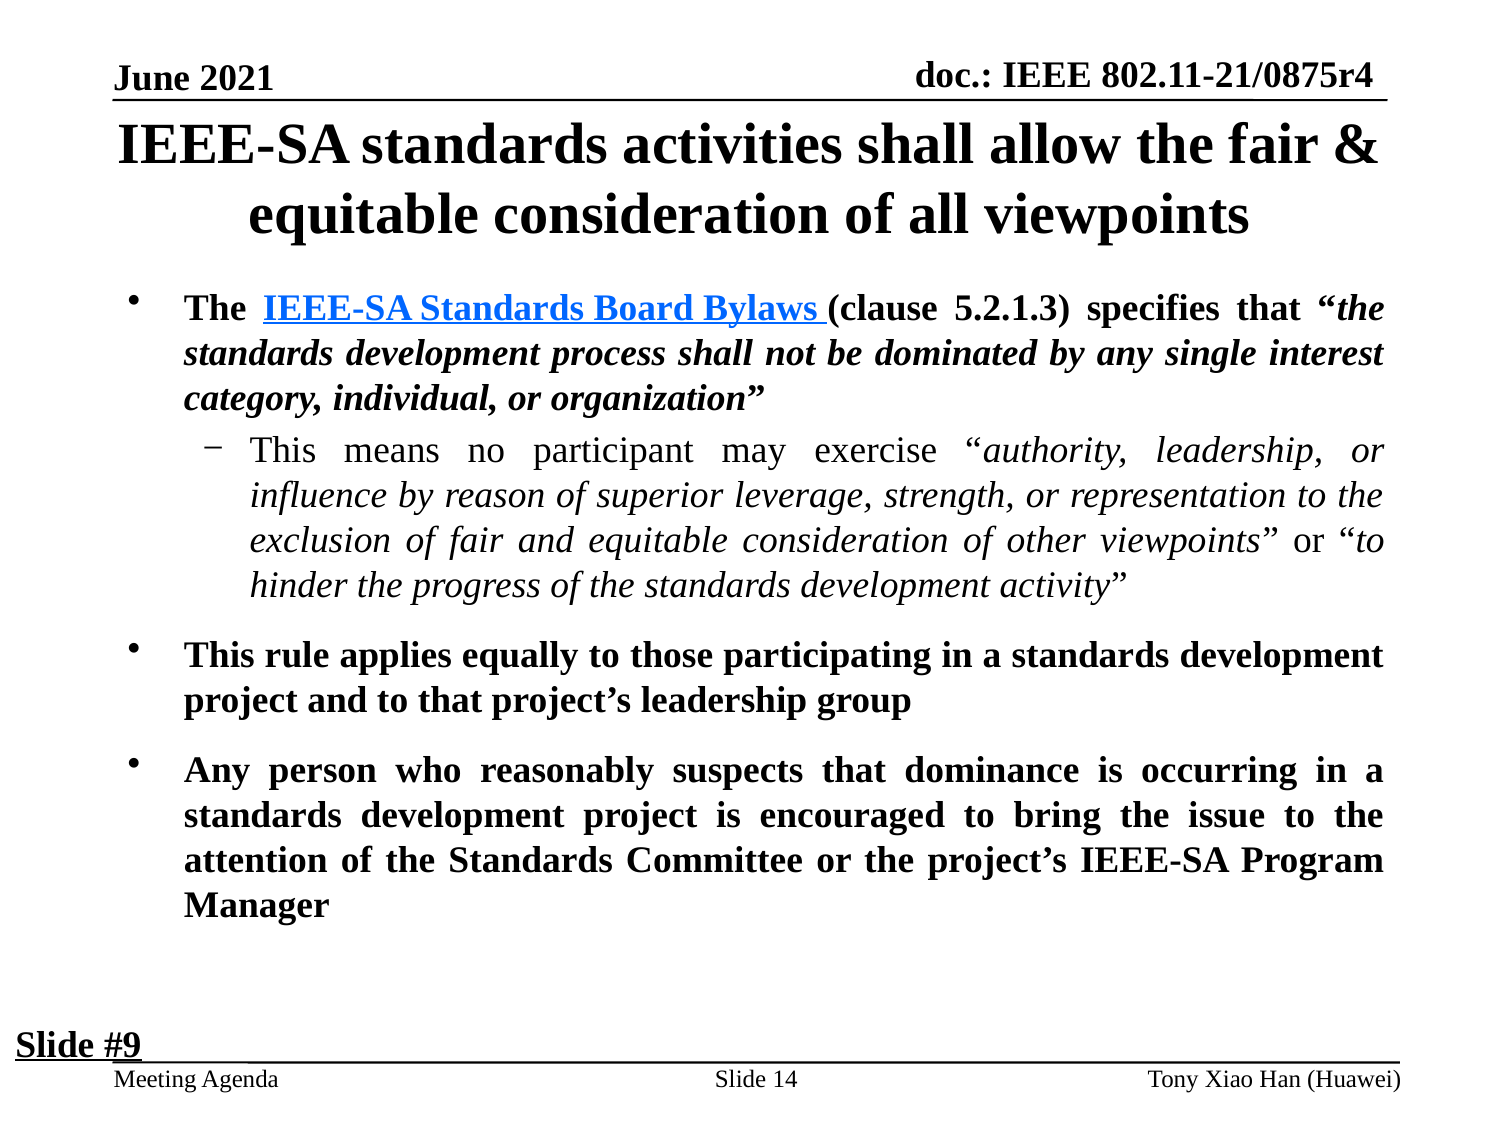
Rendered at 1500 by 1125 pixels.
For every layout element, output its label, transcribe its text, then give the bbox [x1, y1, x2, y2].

text_box Slide #9 [0, 1012, 157, 1073]
slide_number Slide 14 [712, 1061, 800, 1093]
text_box IEEE-SA standards activities shall allow the fair & equitable consideration of all viewpoints [99, 87, 1400, 263]
footer Tony Xiao Han (Huawei) [987, 1061, 1402, 1093]
list The IEEE-SA Standards Board Bylaws (clause 5.2.1.3) specifies that “the standards development process shall not be dominated by any single interest category, individual, or organization” This means no participant may exercise “authority, leadership, or influence by reason of superior leverage, strength, or representation to the exclusion of fair and equitable consideration of other viewpoints” or “to hinder the progress of the standards development activity” This rule applies equally to those participating in a standards development project and to that project’s leadership group Any person who reasonably suspects that dominance is occurring in a standards development project is encouraged to bring the issue to the attention of the Standards Committee or the project’s IEEE-SA Program Manager [112, 275, 1400, 1038]
